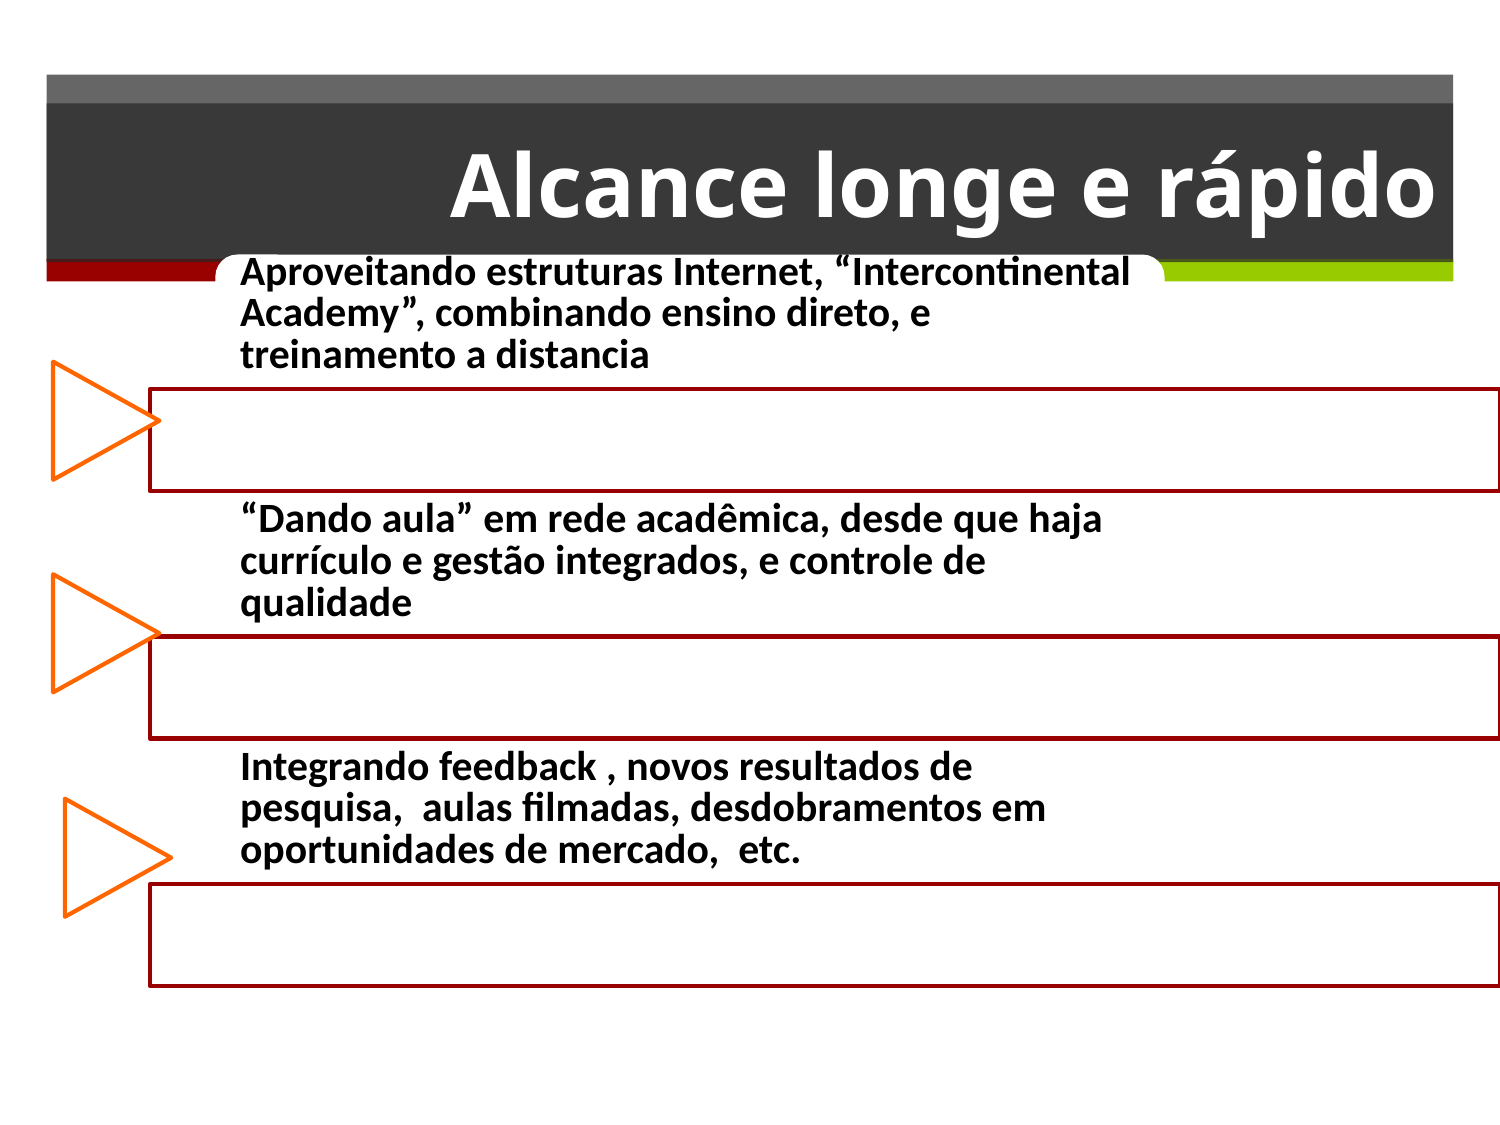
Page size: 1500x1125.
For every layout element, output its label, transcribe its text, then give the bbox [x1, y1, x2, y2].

text_box [50, 359, 128, 482]
title Alcance longe e rápido [46, 103, 1454, 263]
text_box [62, 796, 128, 919]
text_box [50, 572, 128, 695]
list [149, 242, 1500, 987]
